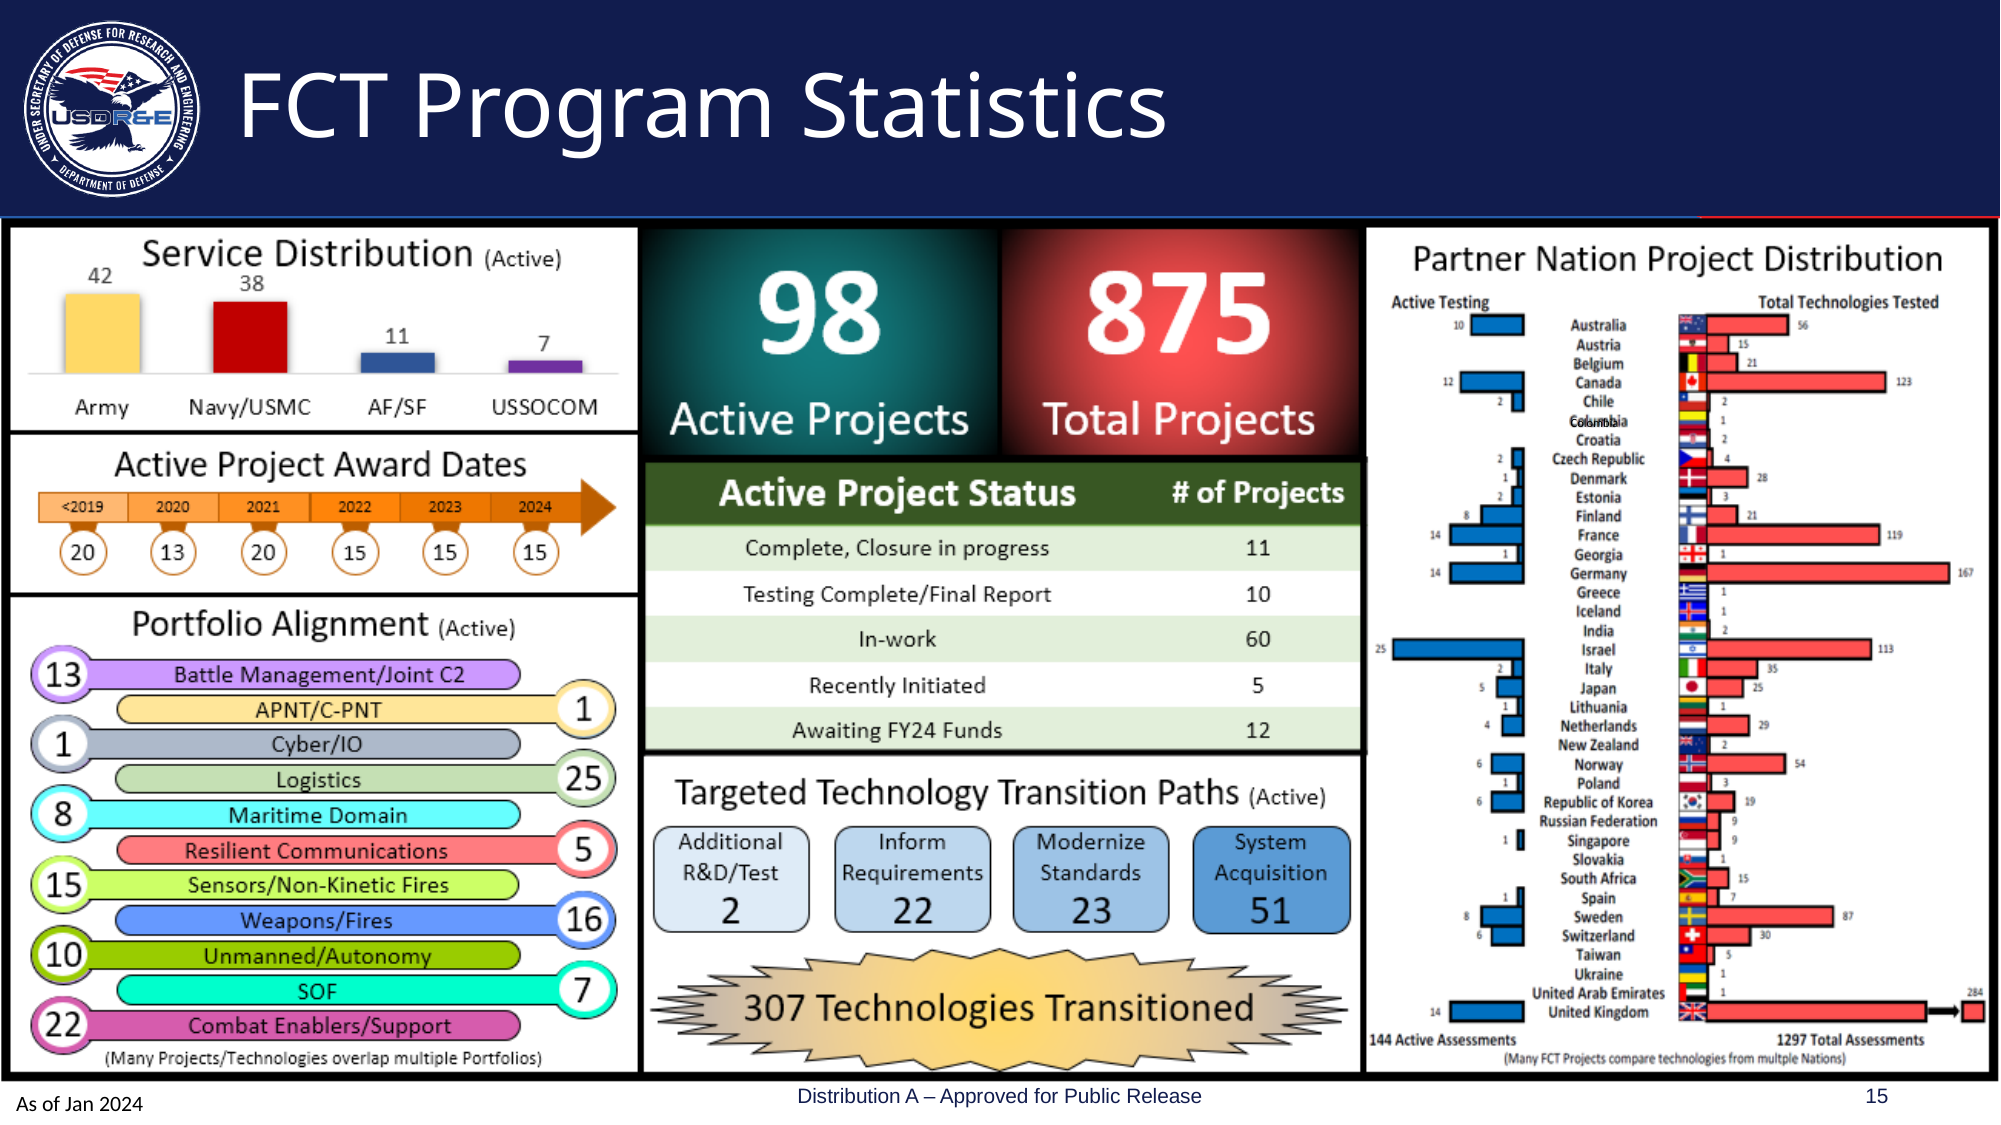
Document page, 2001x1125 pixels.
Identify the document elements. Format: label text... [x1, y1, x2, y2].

picture [0, 0, 2000, 1083]
slide_number 15 [1682, 1083, 1904, 1125]
title FCT Program Statistics [221, 53, 1904, 165]
text_box As of Jan 2024 [1, 1083, 159, 1124]
